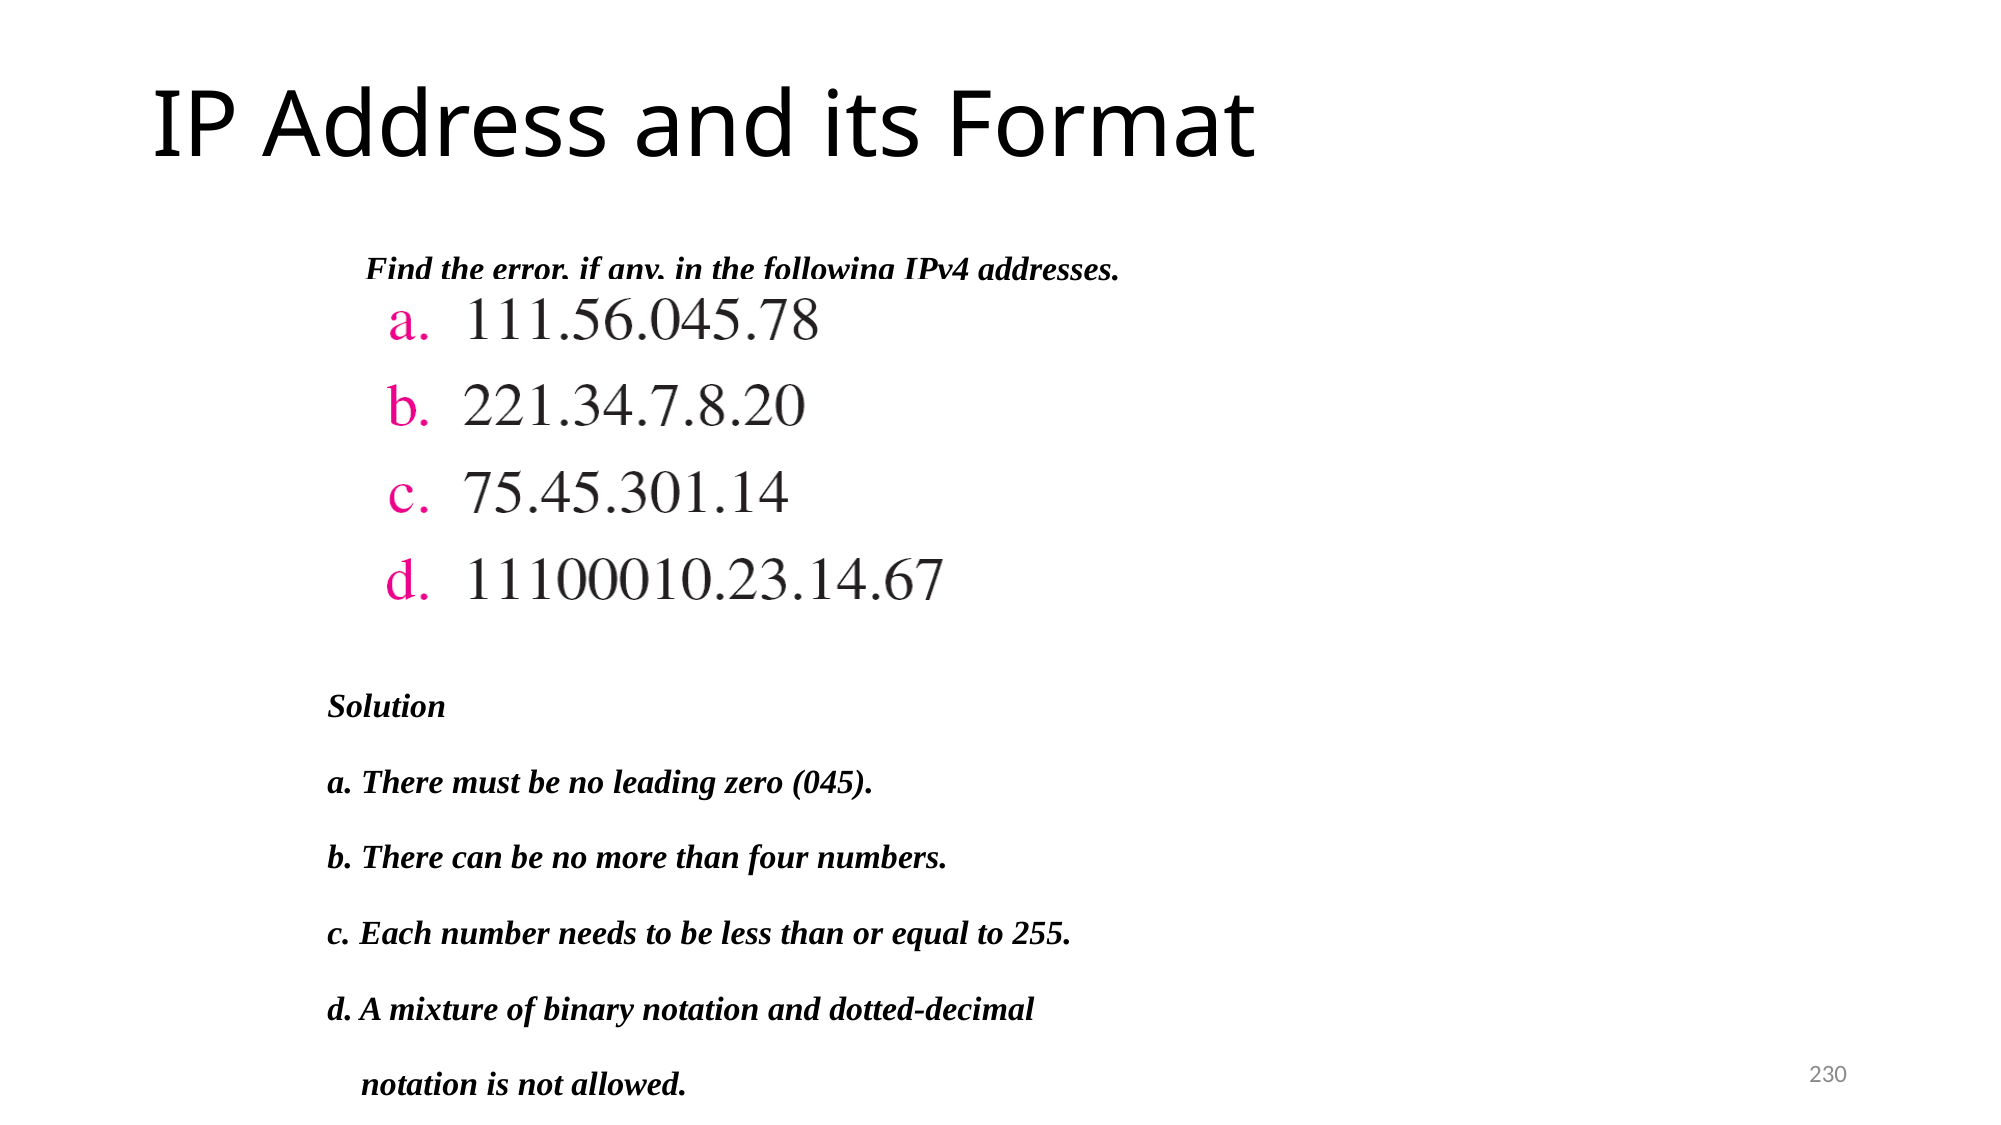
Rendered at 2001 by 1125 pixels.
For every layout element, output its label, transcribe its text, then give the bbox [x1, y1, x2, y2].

title IP Address and its Format [137, 59, 1863, 194]
text_box Find the error, if any, in the following IPv4 addresses. [349, 204, 1775, 295]
text_box Solution a. There must be no leading zero (045). b. There can be no more than four numbers. c. Each number needs to be less than or equal to 255. d. A mixture of binary notation and dotted-decimal notation is not allowed. [312, 641, 1738, 1110]
picture [359, 279, 950, 620]
slide_number 230 [1738, 1042, 1863, 1103]
